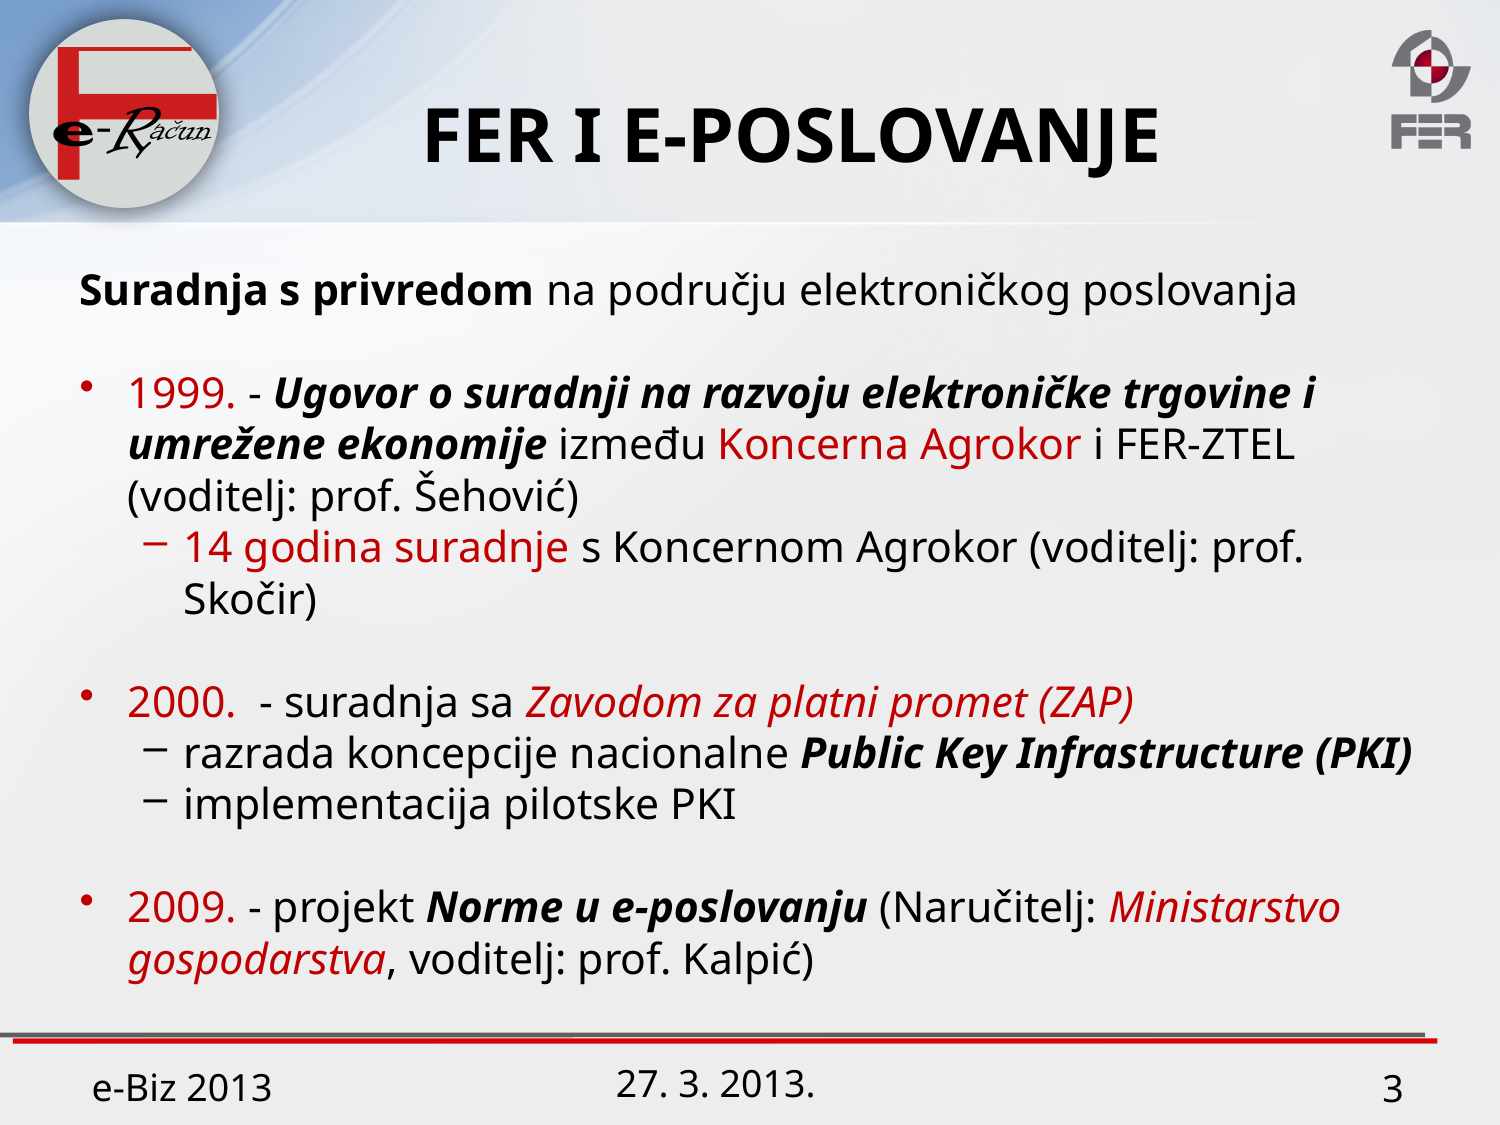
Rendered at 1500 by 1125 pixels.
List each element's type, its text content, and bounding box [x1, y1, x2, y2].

title FER I E-POSLOVANJE [289, 58, 1294, 185]
list Suradnja s privredom na području elektroničkog poslovanja 1999. - Ugovor o suradnji na razvoju elektroničke trgovine i umrežene ekonomije između Koncerna Agrokor i FER-ZTEL (voditelj: prof. Šehović) 14 godina suradnje s Koncernom Agrokor (voditelj: prof. Skočir) 2000. - suradnja sa Zavodom za platni promet (ZAP) razrada koncepcije nacionalne Public Key Infrastructure (PKI) implementacija pilotske PKI 2009. - projekt Norme u e-poslovanju (Naručitelj: Ministarstvo gospodarstva, voditelj: prof. Kalpić) [64, 255, 1447, 1031]
text_box 3 [1068, 1057, 1419, 1125]
picture [0, 0, 1500, 1125]
